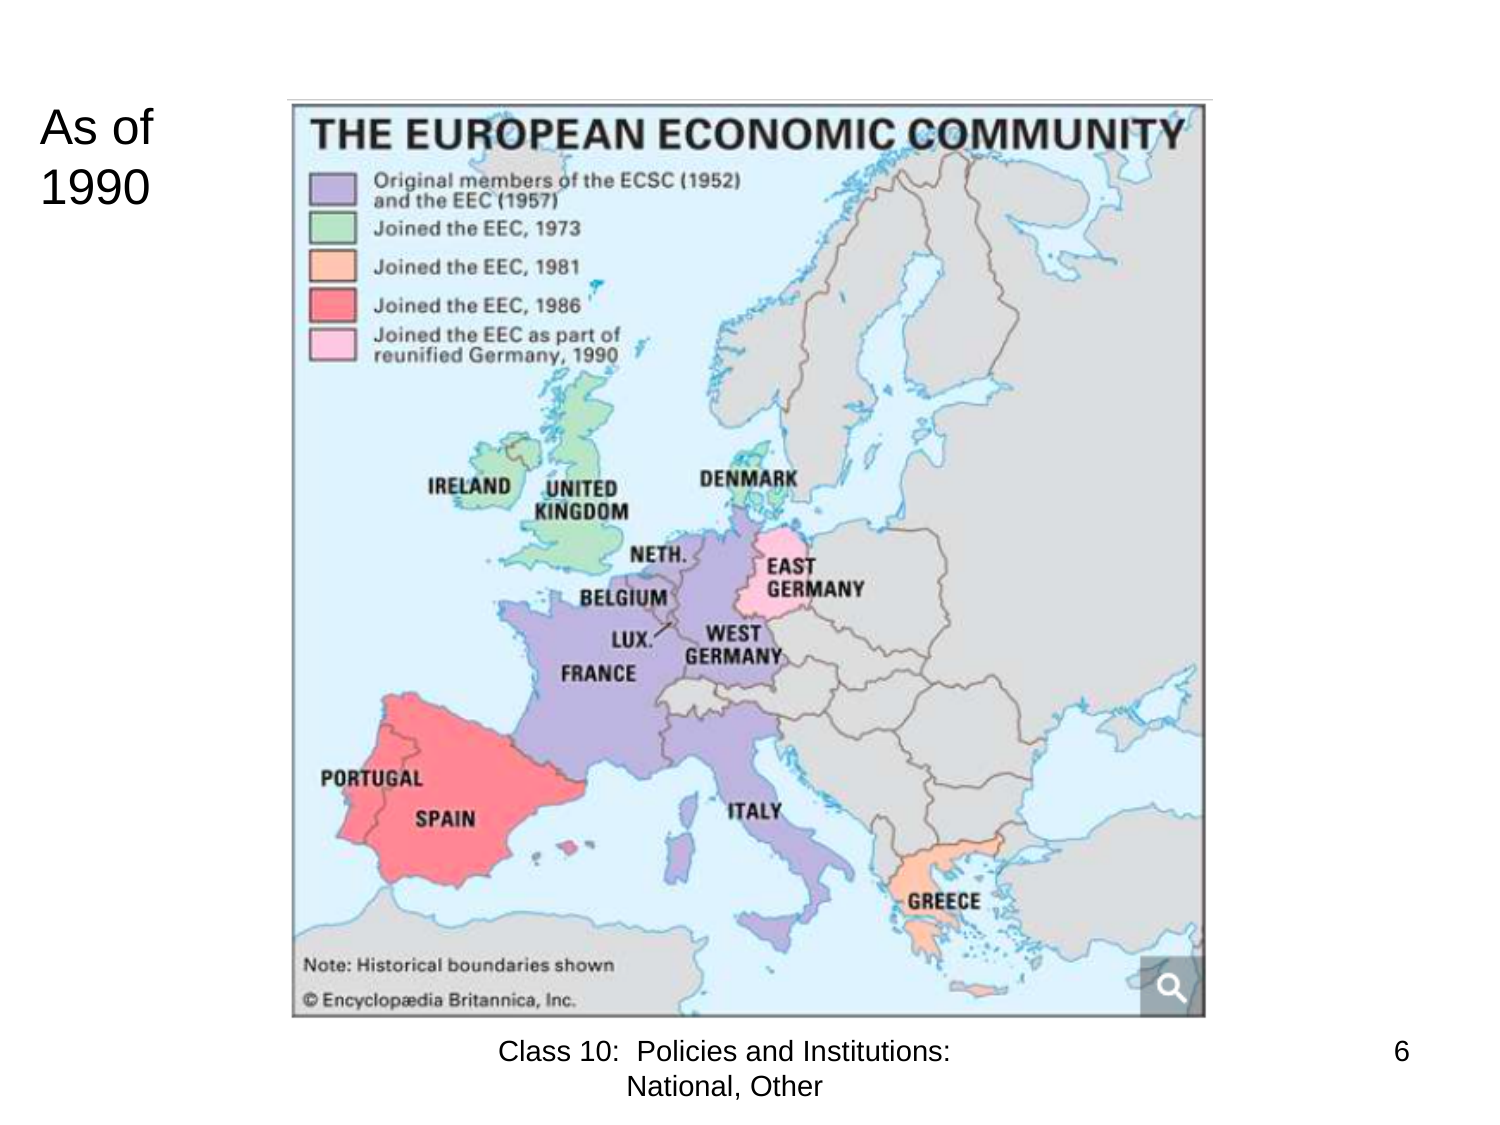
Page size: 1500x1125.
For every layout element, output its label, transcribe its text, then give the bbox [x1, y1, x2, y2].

slide_number 6 [1074, 1024, 1426, 1103]
text_box As of 1990 [24, 87, 225, 223]
footer Class 10: Policies and Institutions: National, Other [437, 1034, 1013, 1103]
picture [287, 99, 1213, 1026]
